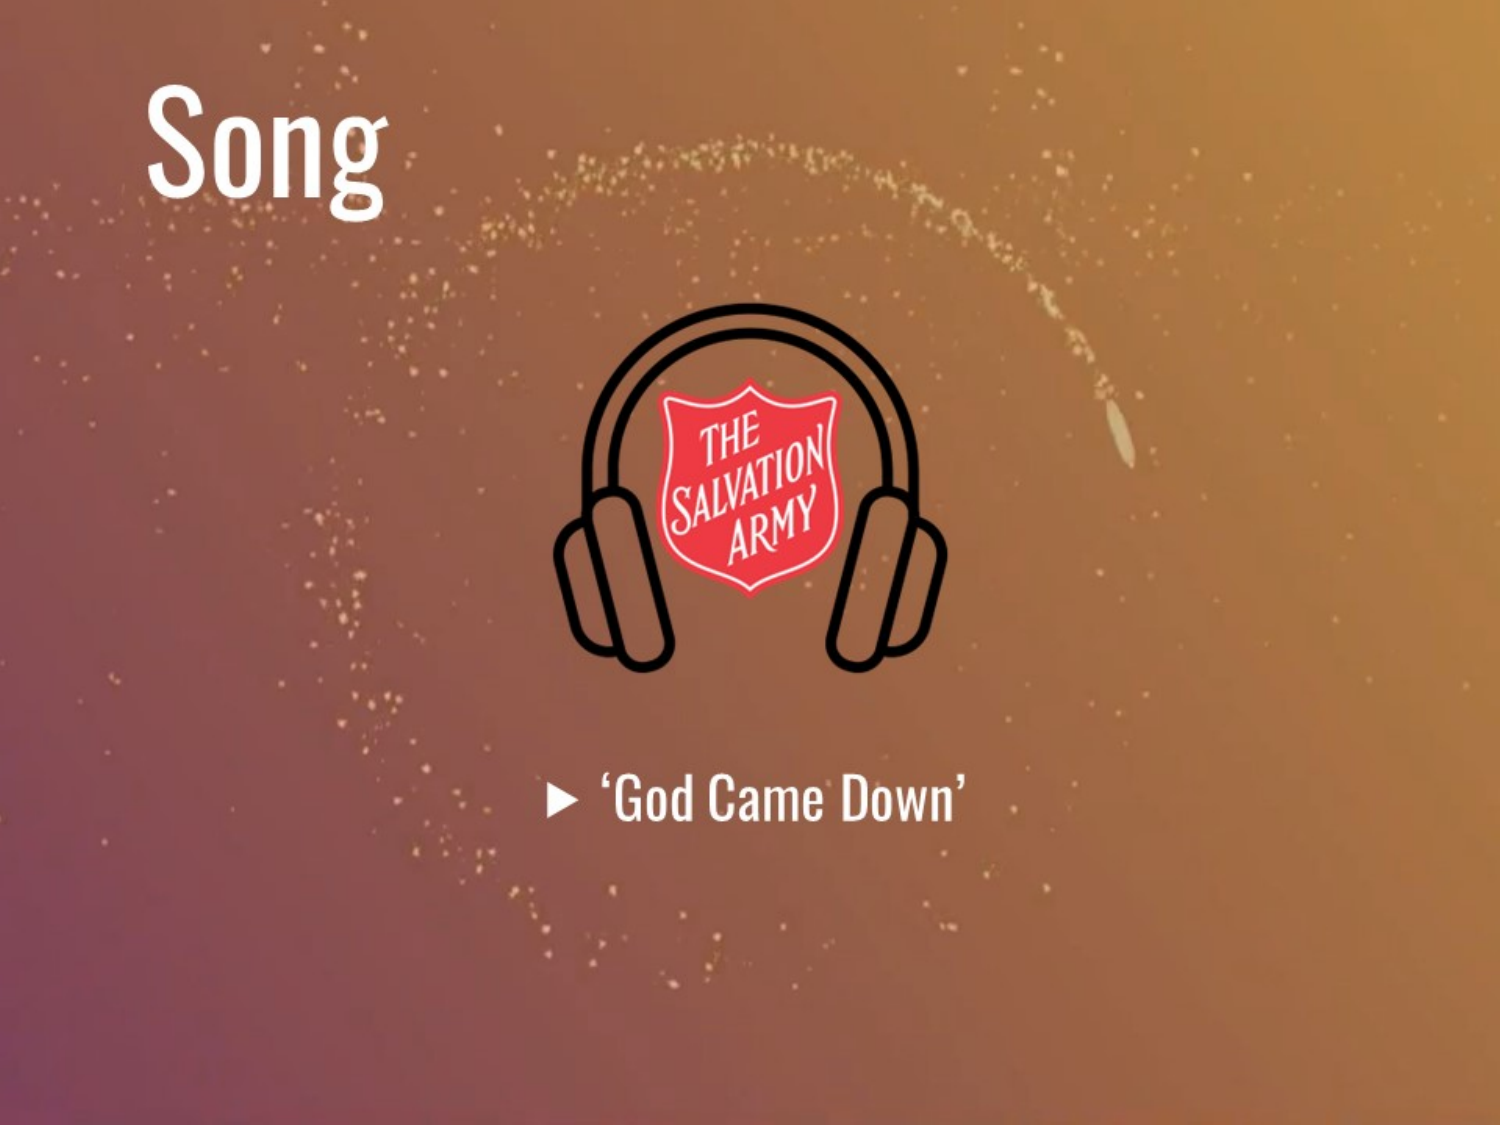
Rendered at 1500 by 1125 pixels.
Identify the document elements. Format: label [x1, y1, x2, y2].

text_box [454, 749, 1079, 860]
text_box [438, 739, 1062, 850]
picture [0, 0, 1500, 1125]
